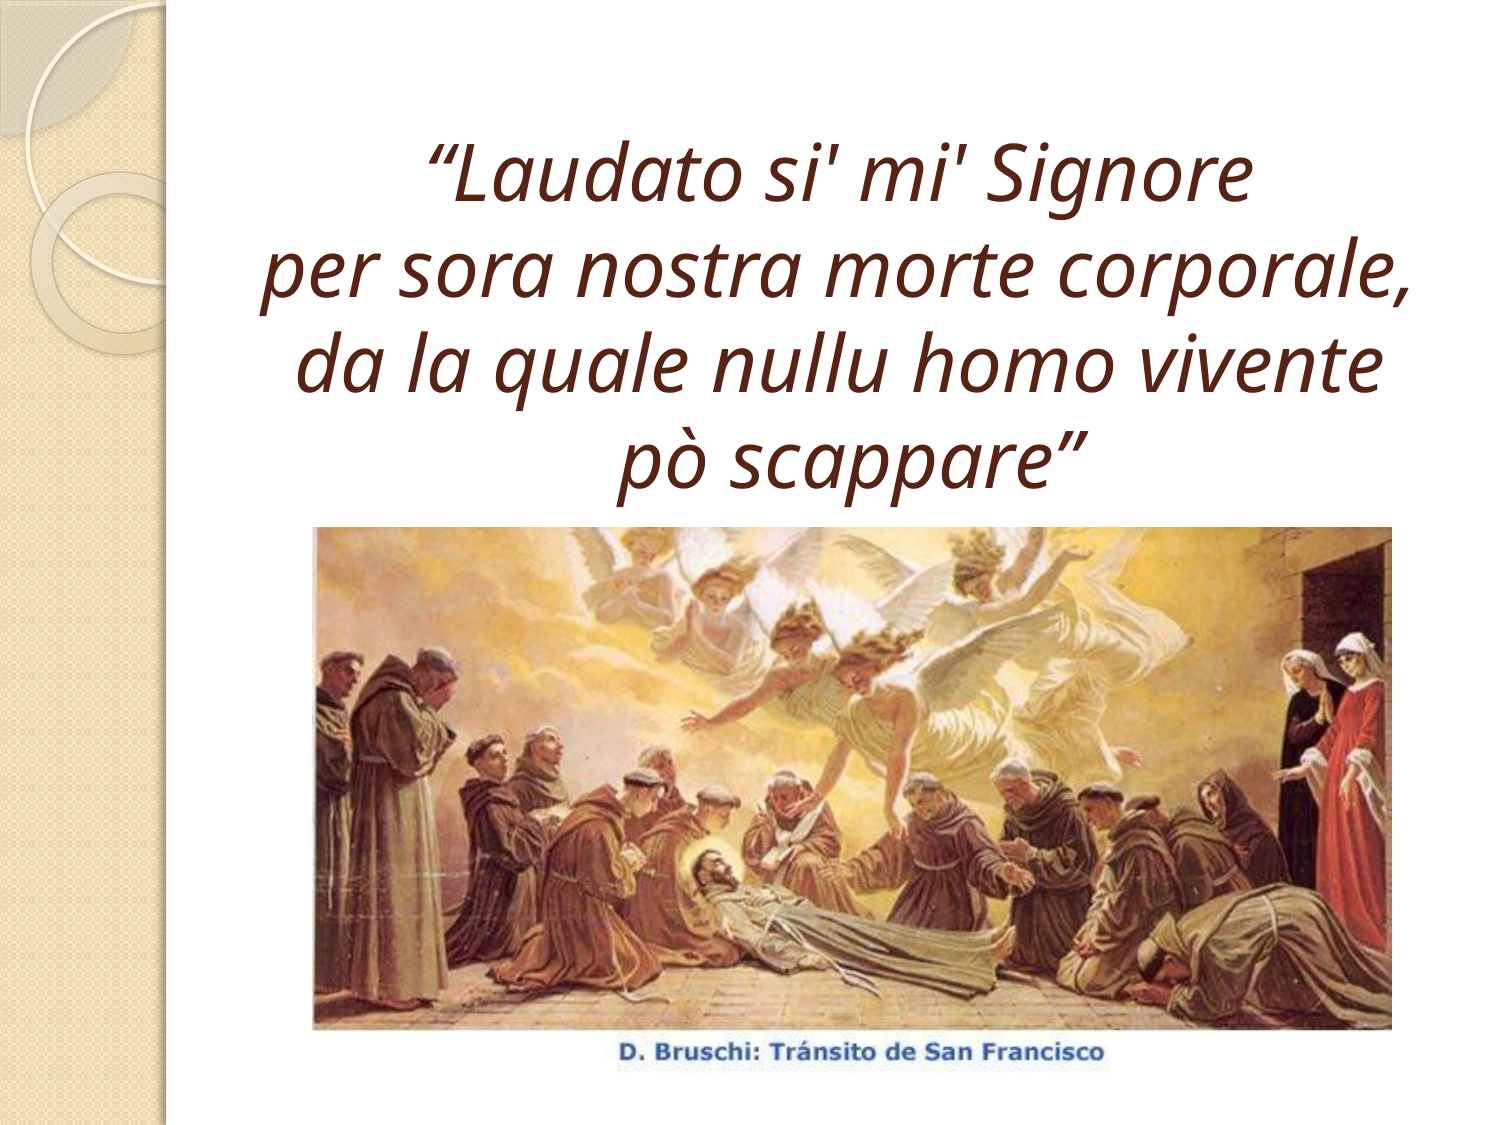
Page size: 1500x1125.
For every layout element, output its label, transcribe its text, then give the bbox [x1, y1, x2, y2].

picture [312, 526, 1392, 1077]
title “Laudato si' mi' Signore per sora nostra morte corporale, da la quale nullu homo vivente pò scappare” [235, 54, 1466, 764]
